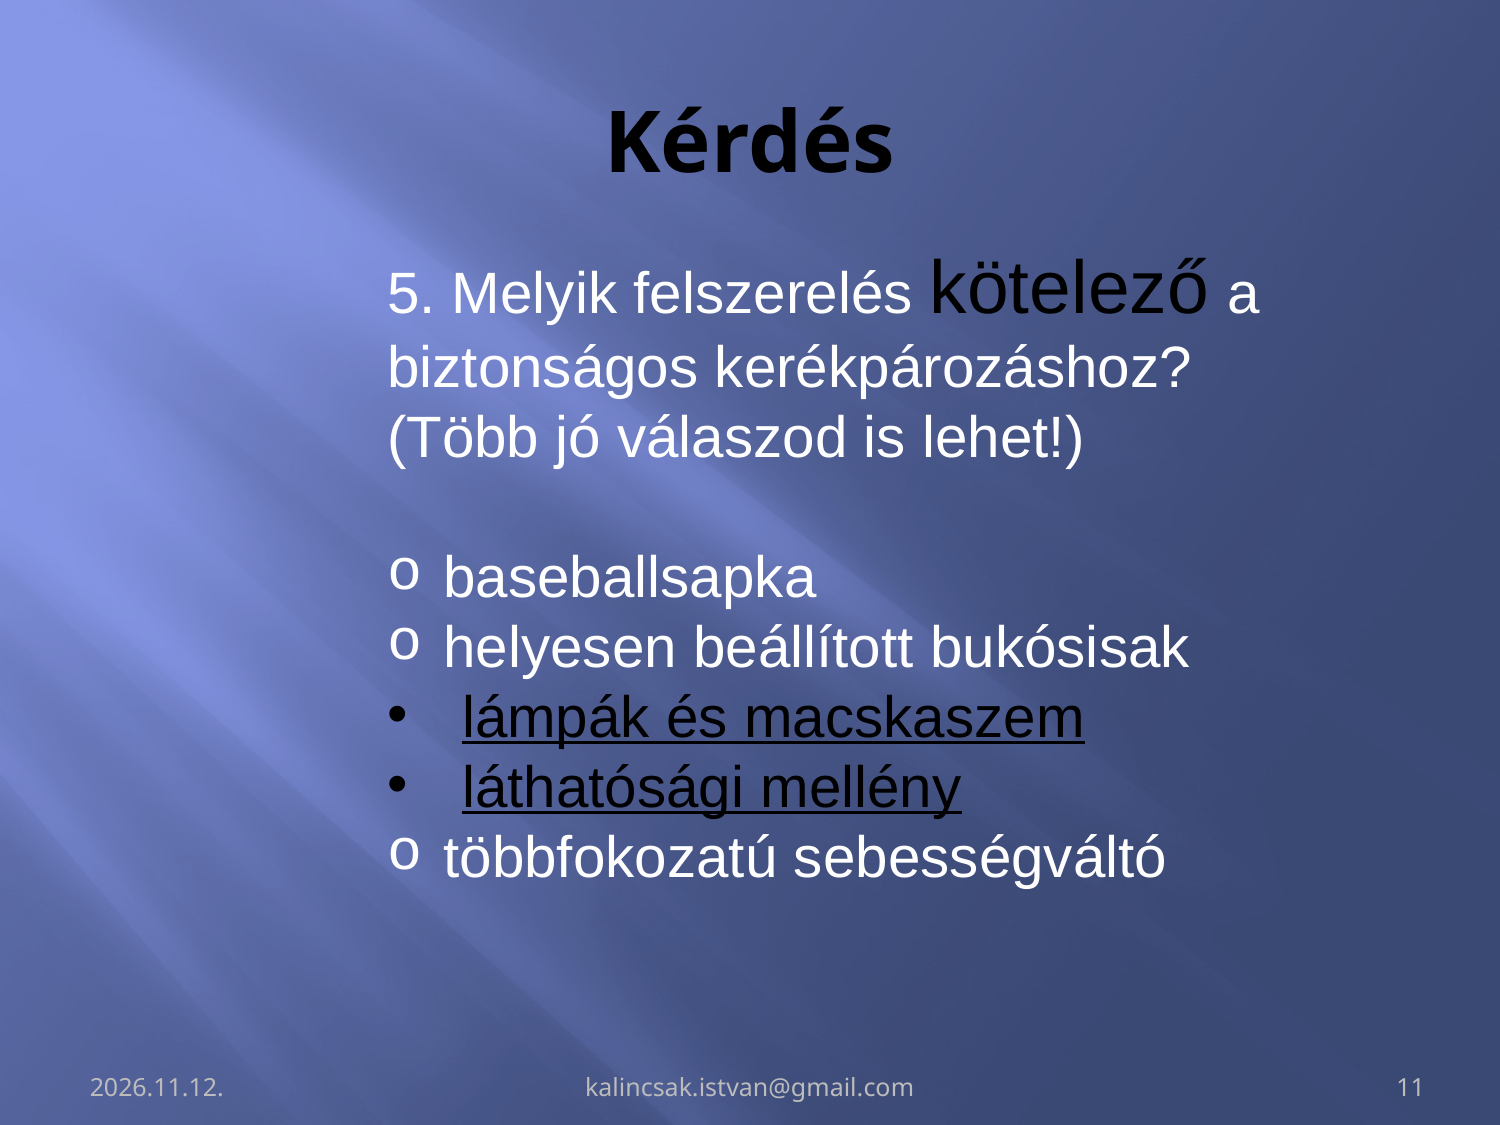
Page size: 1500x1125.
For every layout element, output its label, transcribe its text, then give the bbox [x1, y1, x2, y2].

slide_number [75, 1052, 425, 1113]
slide_number 11 [1299, 1052, 1425, 1113]
text_box 5. Melyik felszerelés kötelező a biztonságos kerékpározáshoz? (Több jó válaszod is lehet!) baseballsapka helyesen beállított bukósisak lámpák és macskaszem láthatósági mellény többfokozatú sebességváltó [372, 231, 1329, 897]
footer kalincsak.istvan@gmail.com [512, 1052, 988, 1113]
title Kérdés [75, 45, 1425, 233]
